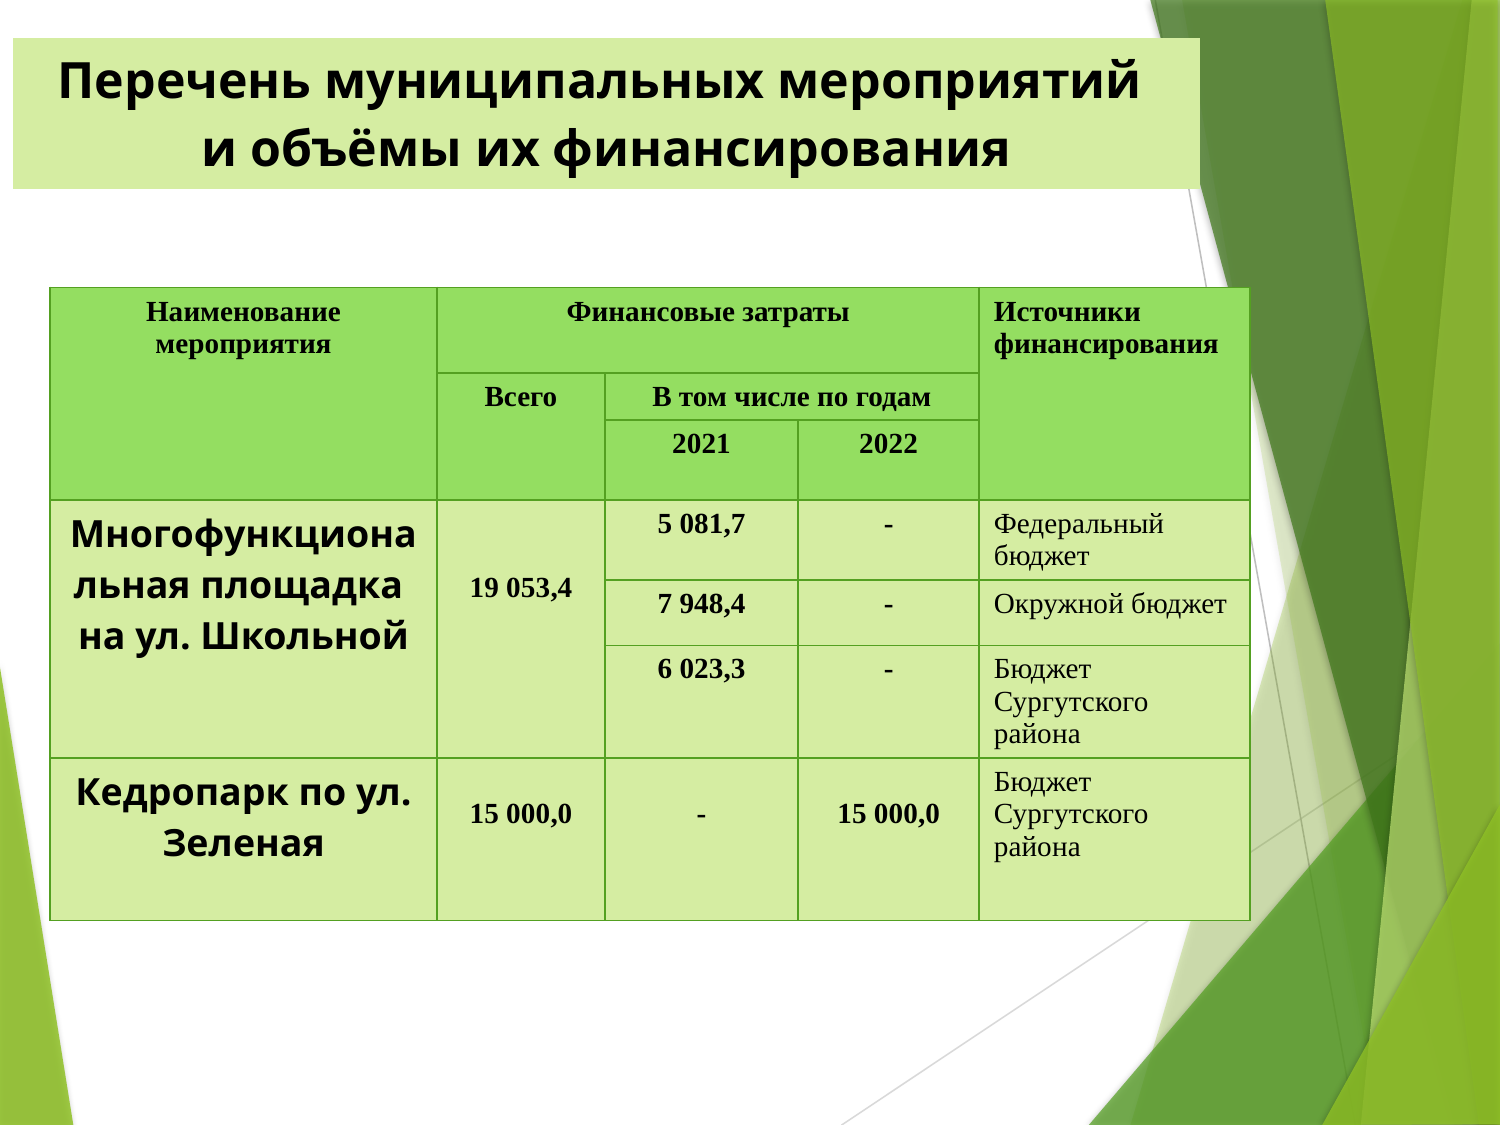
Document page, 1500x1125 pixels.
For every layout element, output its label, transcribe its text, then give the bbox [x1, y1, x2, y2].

table_cell Бюджет Сургутского района [980, 759, 1249, 920]
table_cell В том числе по годам [606, 374, 978, 419]
table_cell Кедропарк по ул. Зеленая [51, 759, 436, 920]
table_header Источники финансирования [980, 288, 1249, 499]
table_cell 6 023,3 [606, 646, 797, 757]
table_cell 15 000,0 [438, 759, 604, 920]
table_cell 5 081,7 [606, 501, 797, 579]
table_cell Всего [438, 374, 604, 499]
table_cell - [799, 581, 978, 645]
table_header Перечень муниципальных мероприятий и объёмы их финансирования [13, 38, 1200, 189]
table_cell Федеральный бюджет [980, 501, 1249, 579]
table_cell Бюджет Сургутского района [980, 646, 1249, 757]
table_cell Окружной бюджет [980, 581, 1249, 645]
table_cell 19 053,4 [438, 501, 604, 757]
table_cell Многофункциональная площадка на ул. Школьной [51, 501, 436, 757]
table_cell 15 000,0 [799, 759, 978, 920]
table_cell - [606, 759, 797, 920]
table_header Наименование мероприятия [51, 288, 436, 499]
table_cell 2021 [606, 421, 797, 499]
table_header Финансовые затраты [438, 288, 978, 372]
table_cell - [799, 501, 978, 579]
table_cell - [799, 646, 978, 757]
table_cell 2022 [799, 421, 978, 499]
table_cell 7 948,4 [606, 581, 797, 645]
